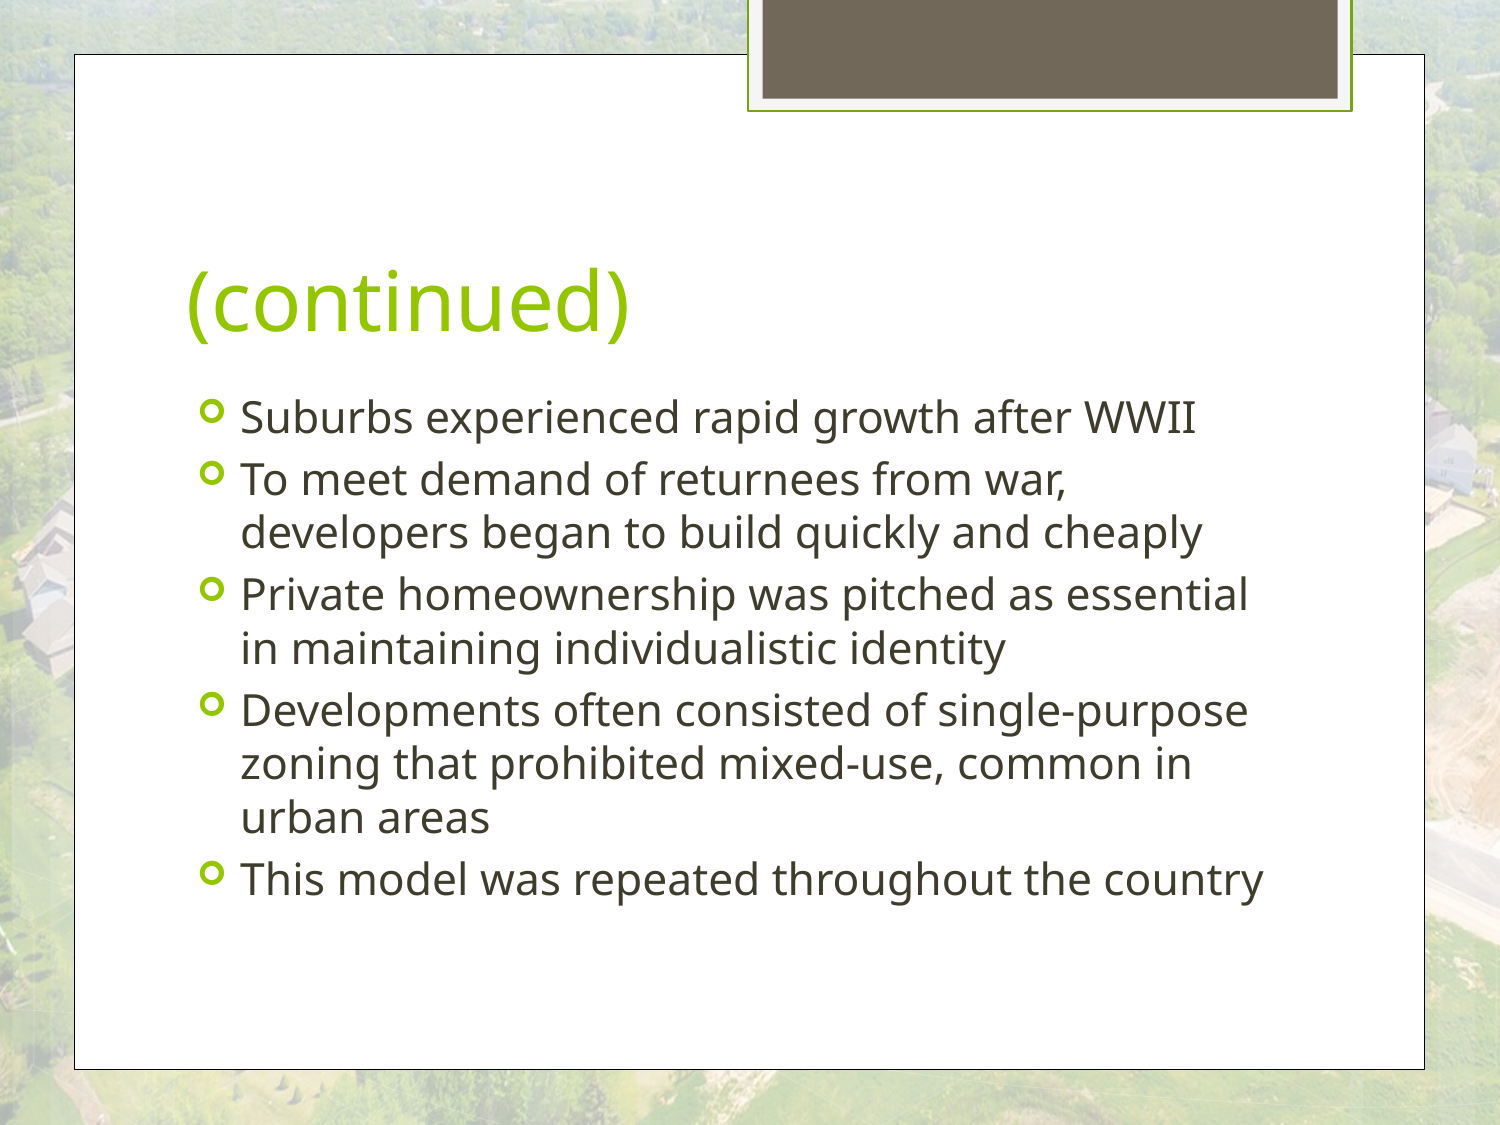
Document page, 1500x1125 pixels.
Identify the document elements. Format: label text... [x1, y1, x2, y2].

list Suburbs experienced rapid growth after WWII To meet demand of returnees from war, developers began to build quickly and cheaply Private homeownership was pitched as essential in maintaining individualistic identity Developments often consisted of single-purpose zoning that prohibited mixed-use, common in urban areas This model was repeated throughout the country [171, 381, 1283, 957]
title (continued) [171, 168, 1324, 357]
